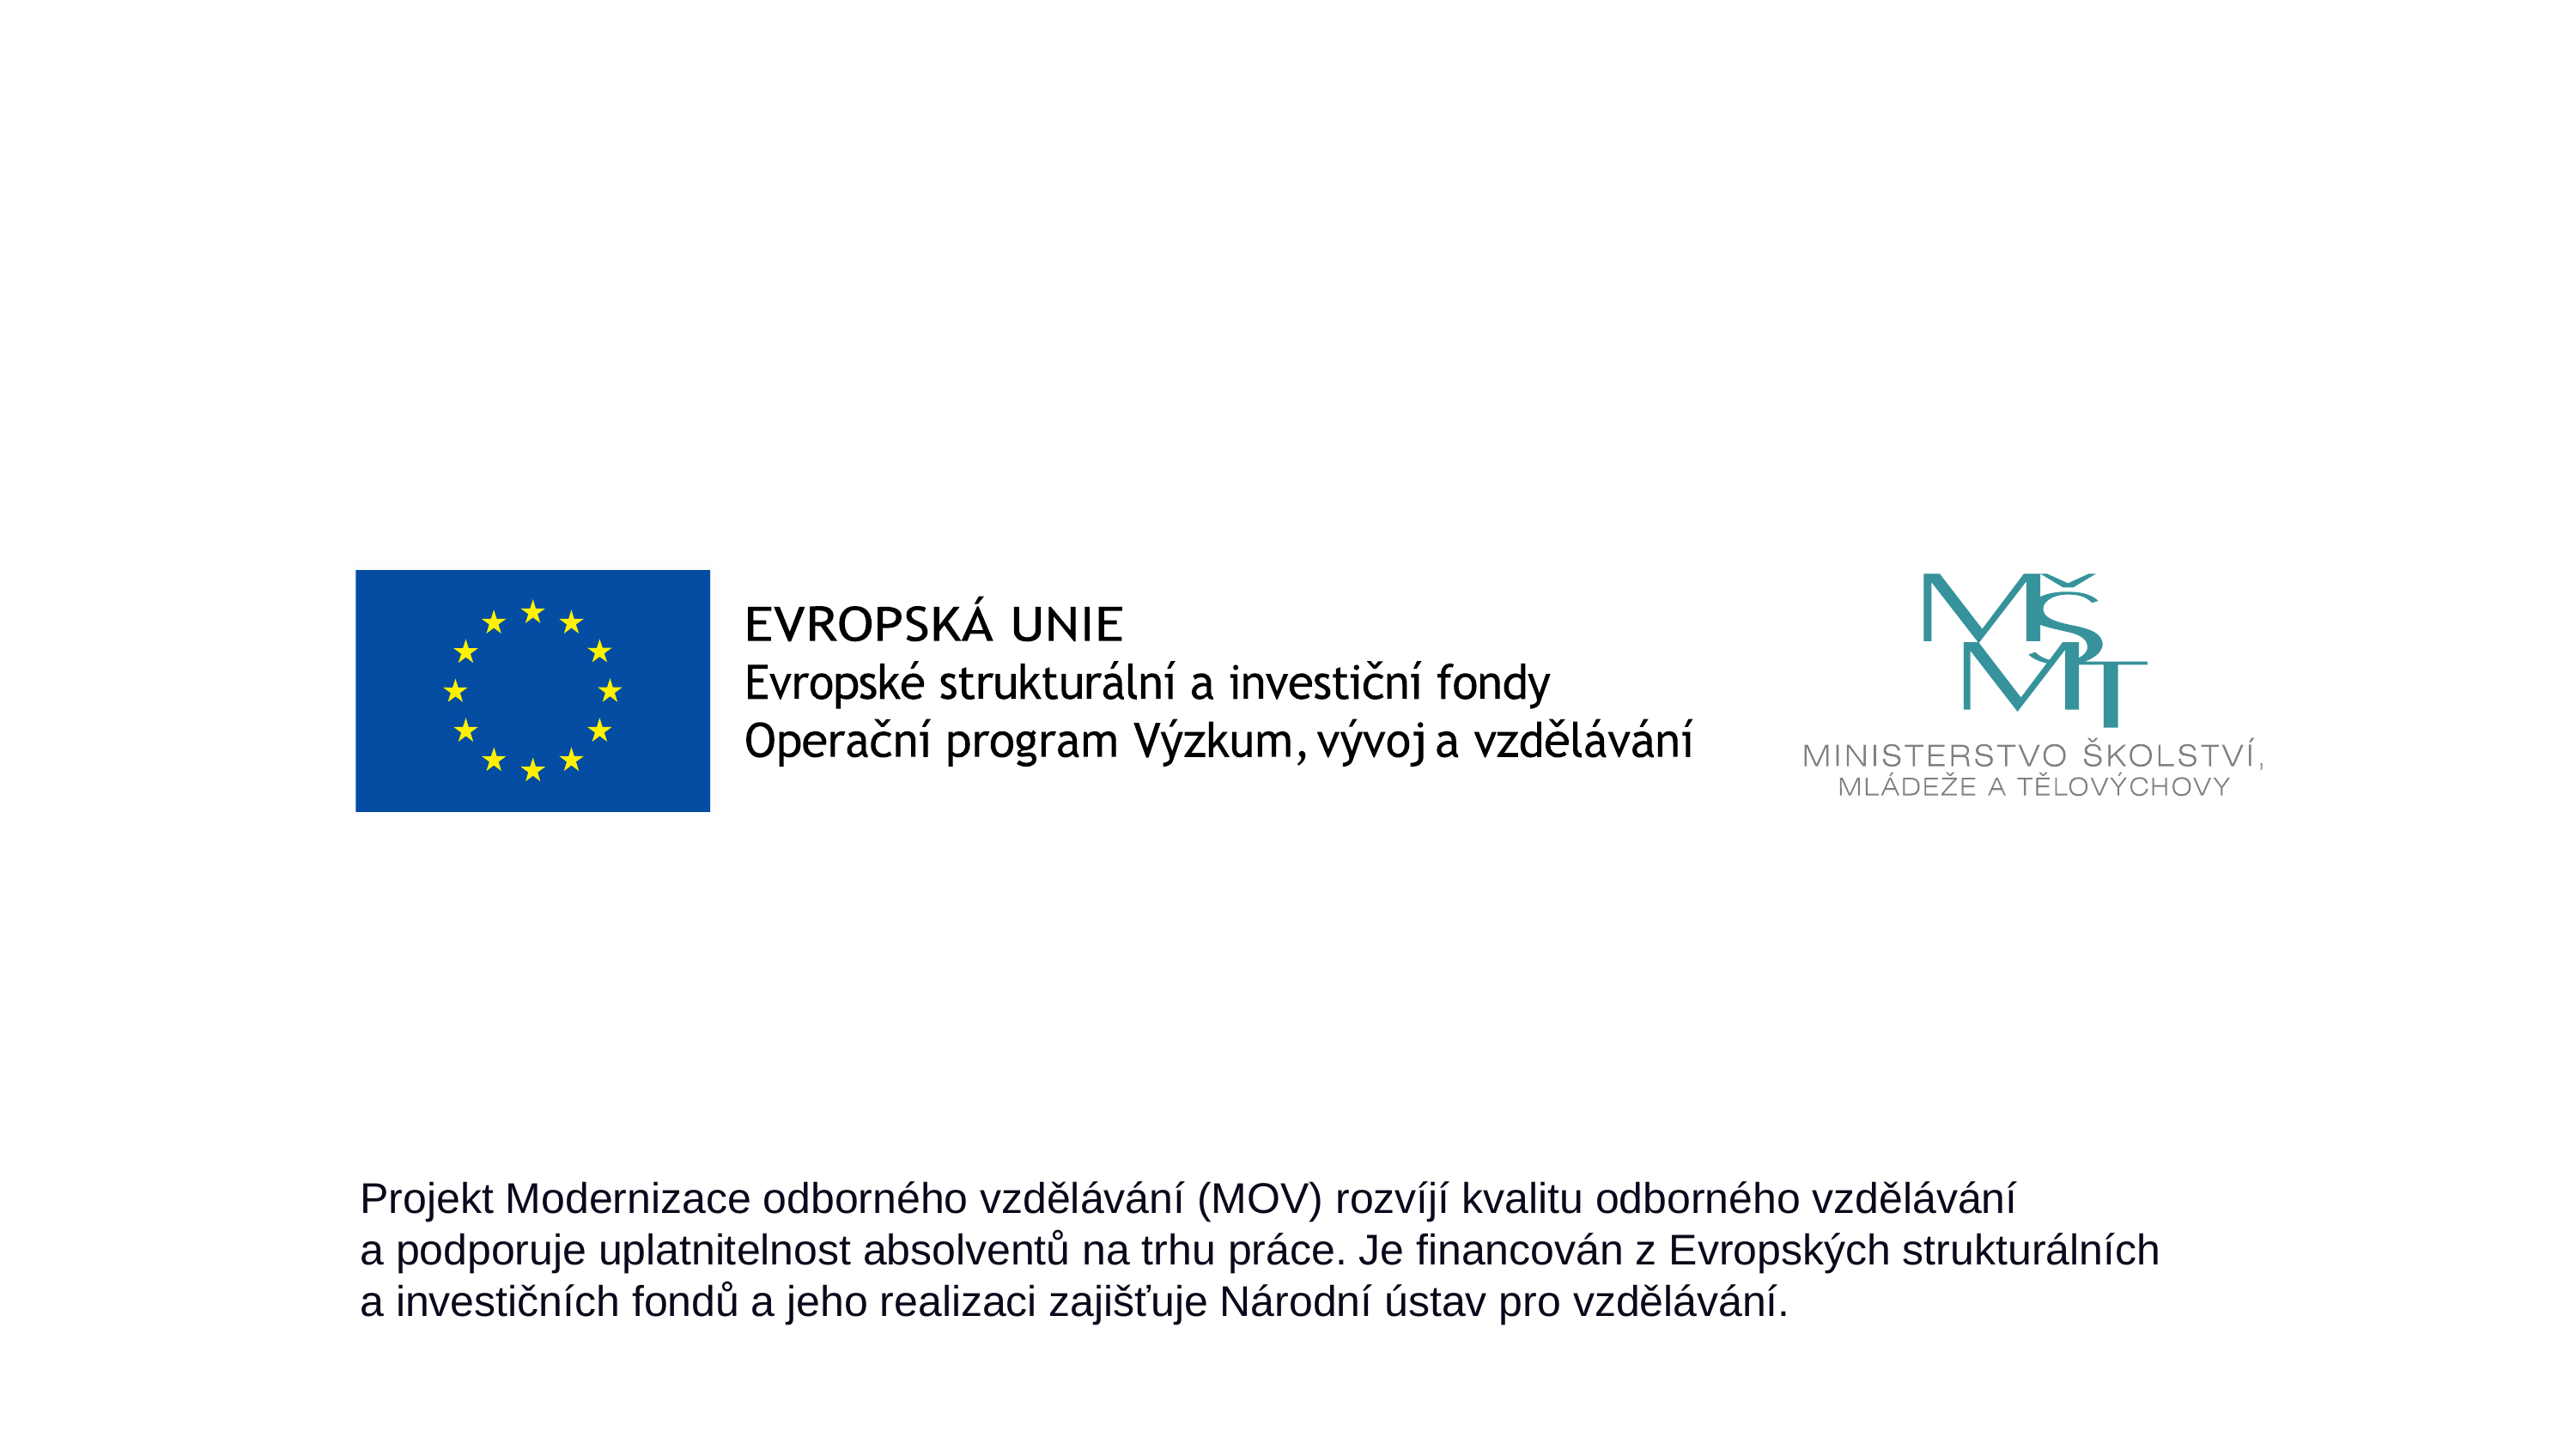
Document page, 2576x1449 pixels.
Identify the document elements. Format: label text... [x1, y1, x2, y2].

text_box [348, 563, 2250, 818]
text_box Projekt Modernizace odborného vzdělávání (MOV) rozvíjí kvalitu odborného vzdělávání a podporuje uplatnitelnost absolventů na trhu práce. Je financován z Evropských strukturálních a investičních fondů a jeho realizaci zajišťuje Národní ústav pro vzdělávání. [347, 1164, 2263, 1331]
